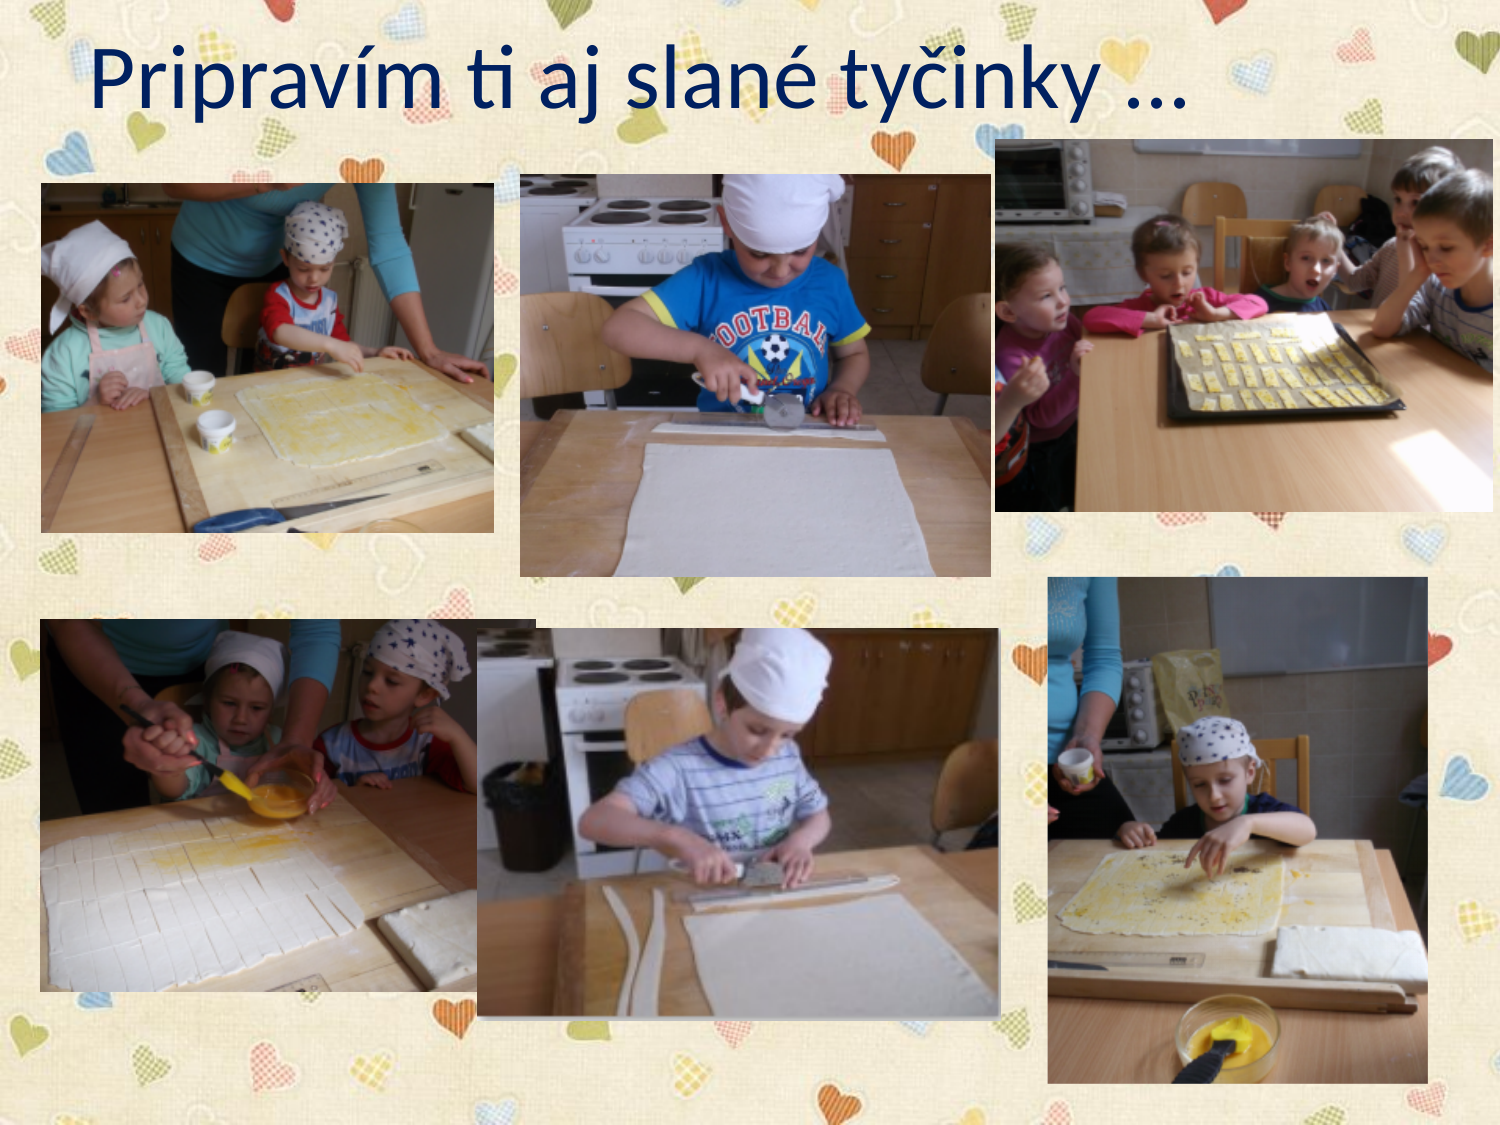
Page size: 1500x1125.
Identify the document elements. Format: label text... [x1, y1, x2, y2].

picture [0, 0, 1500, 1125]
title Pripravím ti aj slané tyčinky ... [0, 0, 1428, 175]
